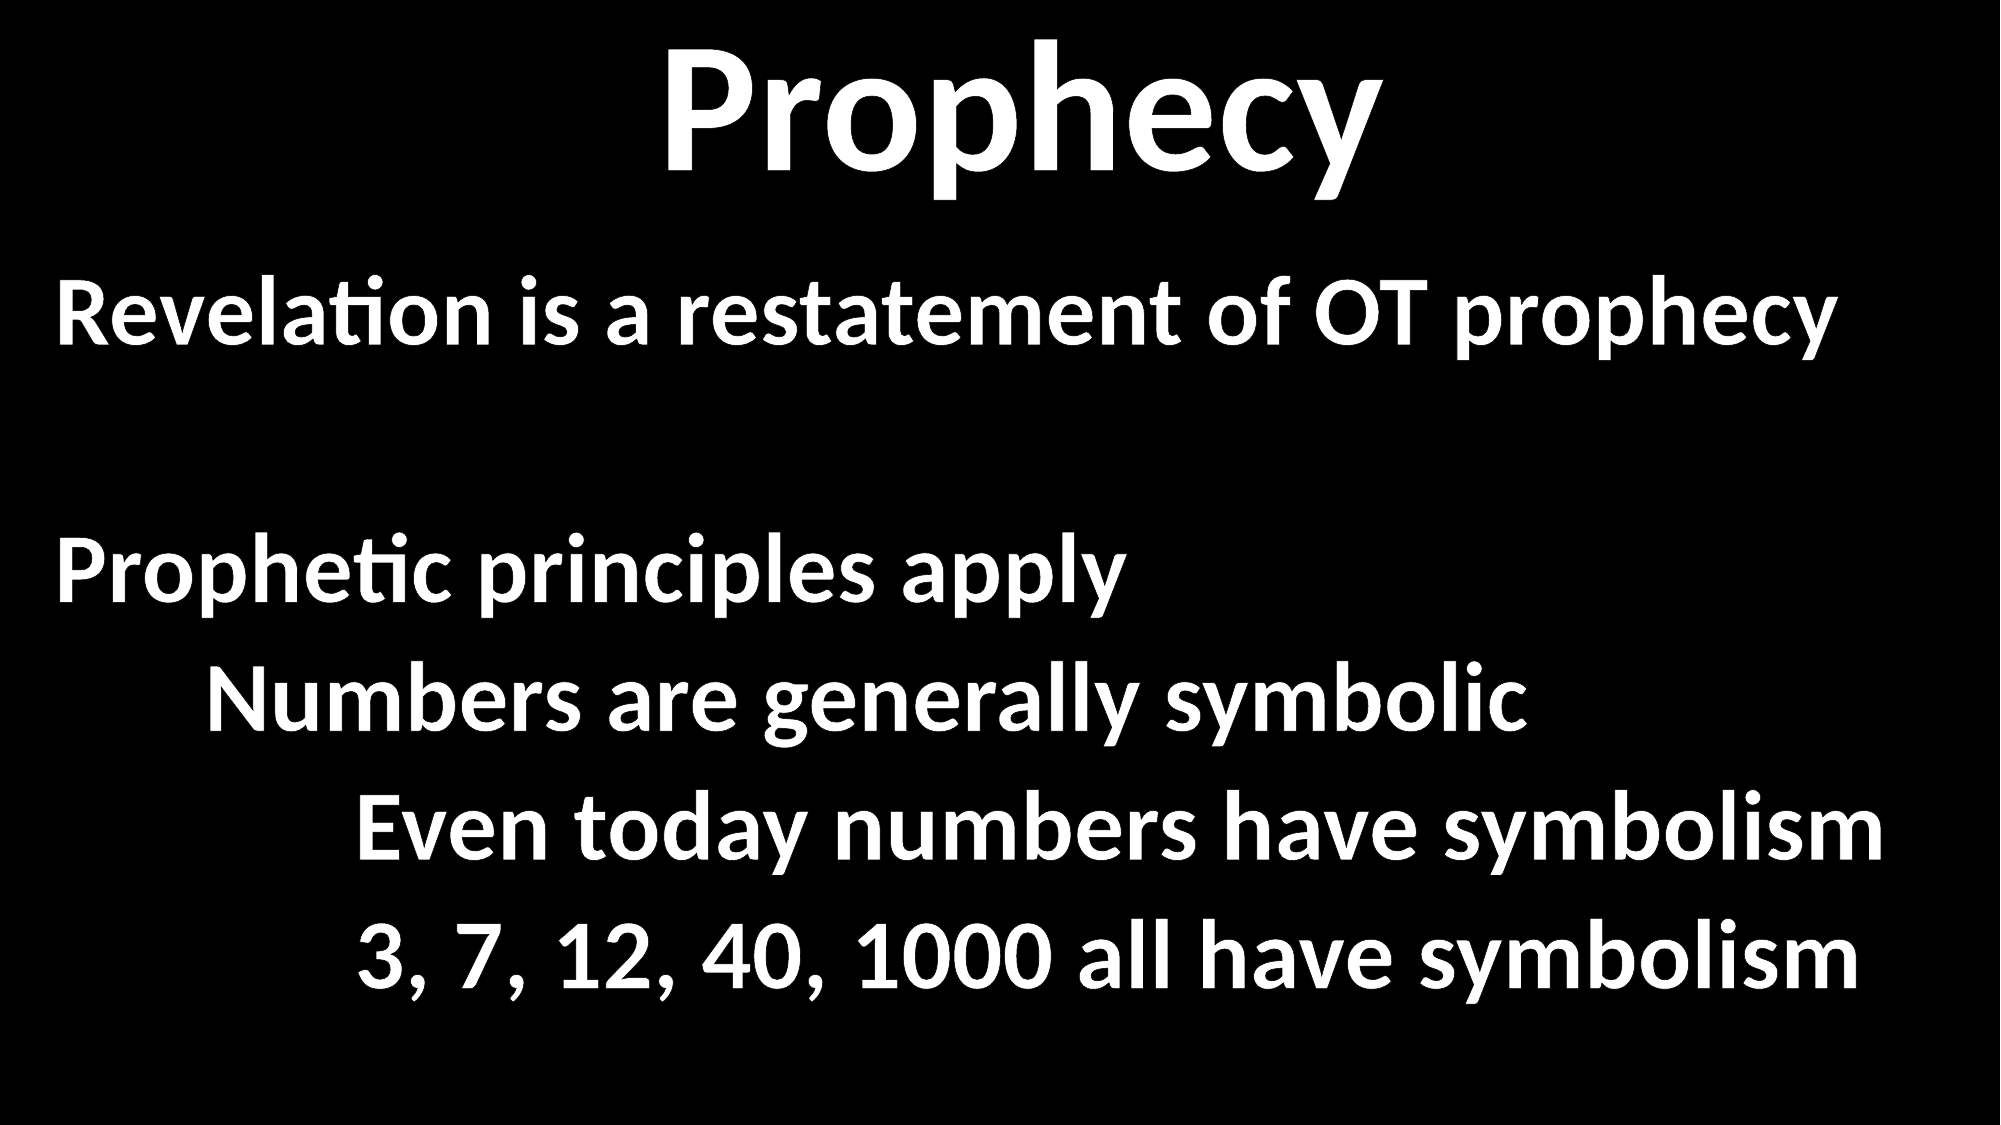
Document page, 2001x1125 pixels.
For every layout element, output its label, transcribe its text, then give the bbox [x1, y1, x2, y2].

title Prophecy [0, 1, 2000, 219]
list Revelation is a restatement of OT prophecy Prophetic principles apply Numbers are generally symbolic Even today numbers have symbolism 3, 7, 12, 40, 1000 all have symbolism [39, 251, 1961, 1125]
